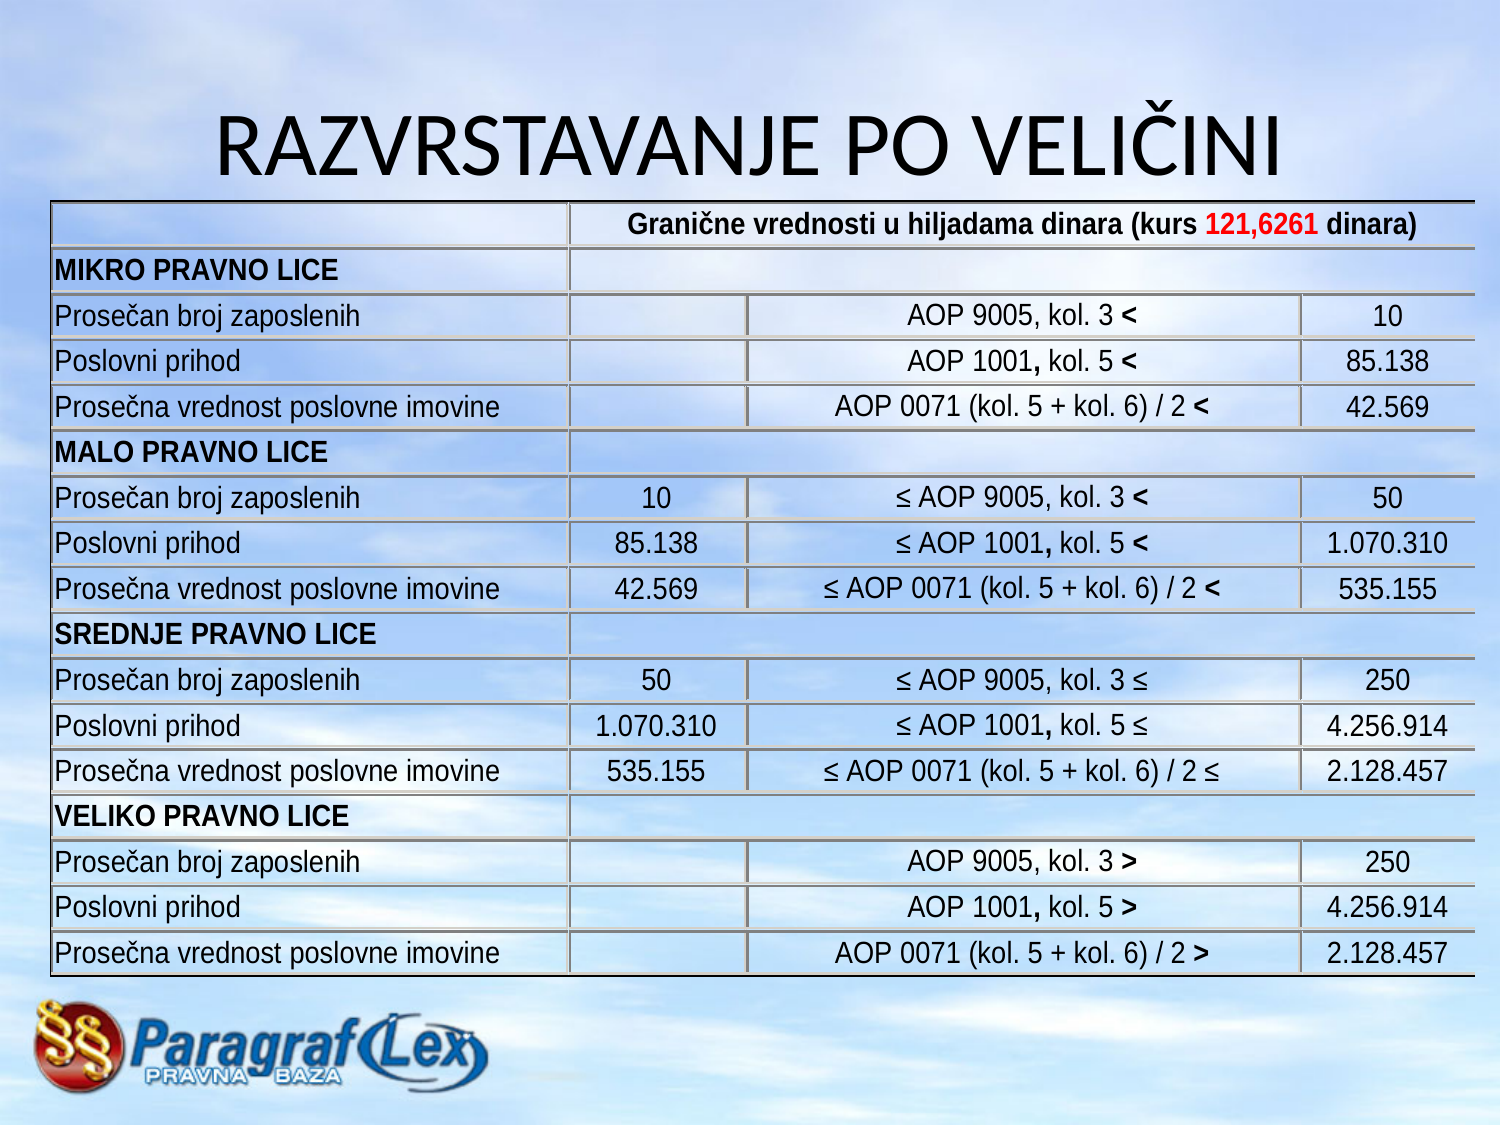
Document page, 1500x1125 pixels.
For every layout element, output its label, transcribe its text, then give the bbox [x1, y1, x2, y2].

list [49, 199, 1476, 1063]
title RAZVRSTAVANJE PO VELIČINI [75, 45, 1425, 198]
picture [0, 0, 1500, 1125]
